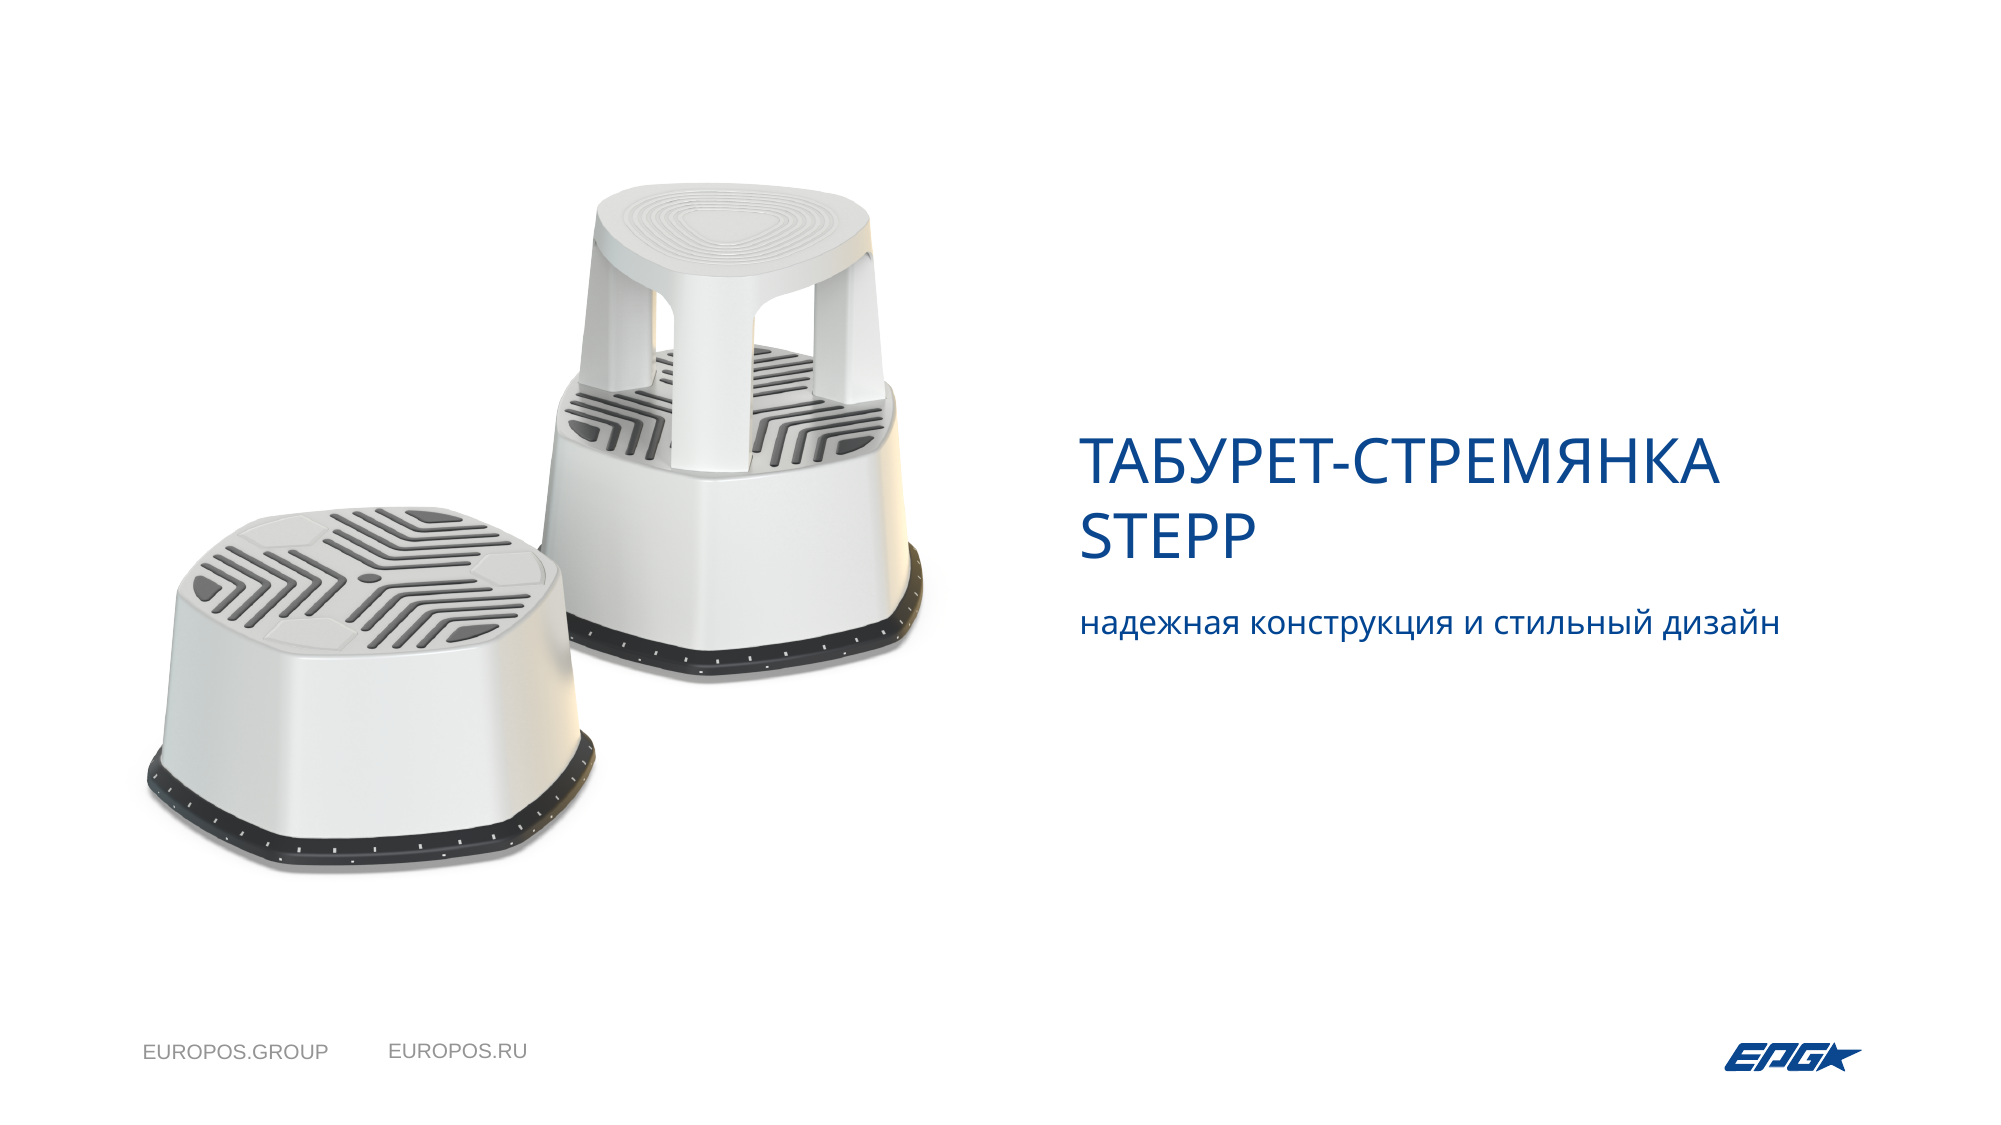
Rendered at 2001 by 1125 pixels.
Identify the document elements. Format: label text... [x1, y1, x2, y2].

picture [36, 148, 1045, 1040]
text_box ТАБУРЕТ-СТРЕМЯНКА STEPP [1064, 413, 1853, 578]
text_box надежная конструкция и стильный дизайн [1064, 594, 1950, 649]
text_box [135, 1030, 1863, 1072]
